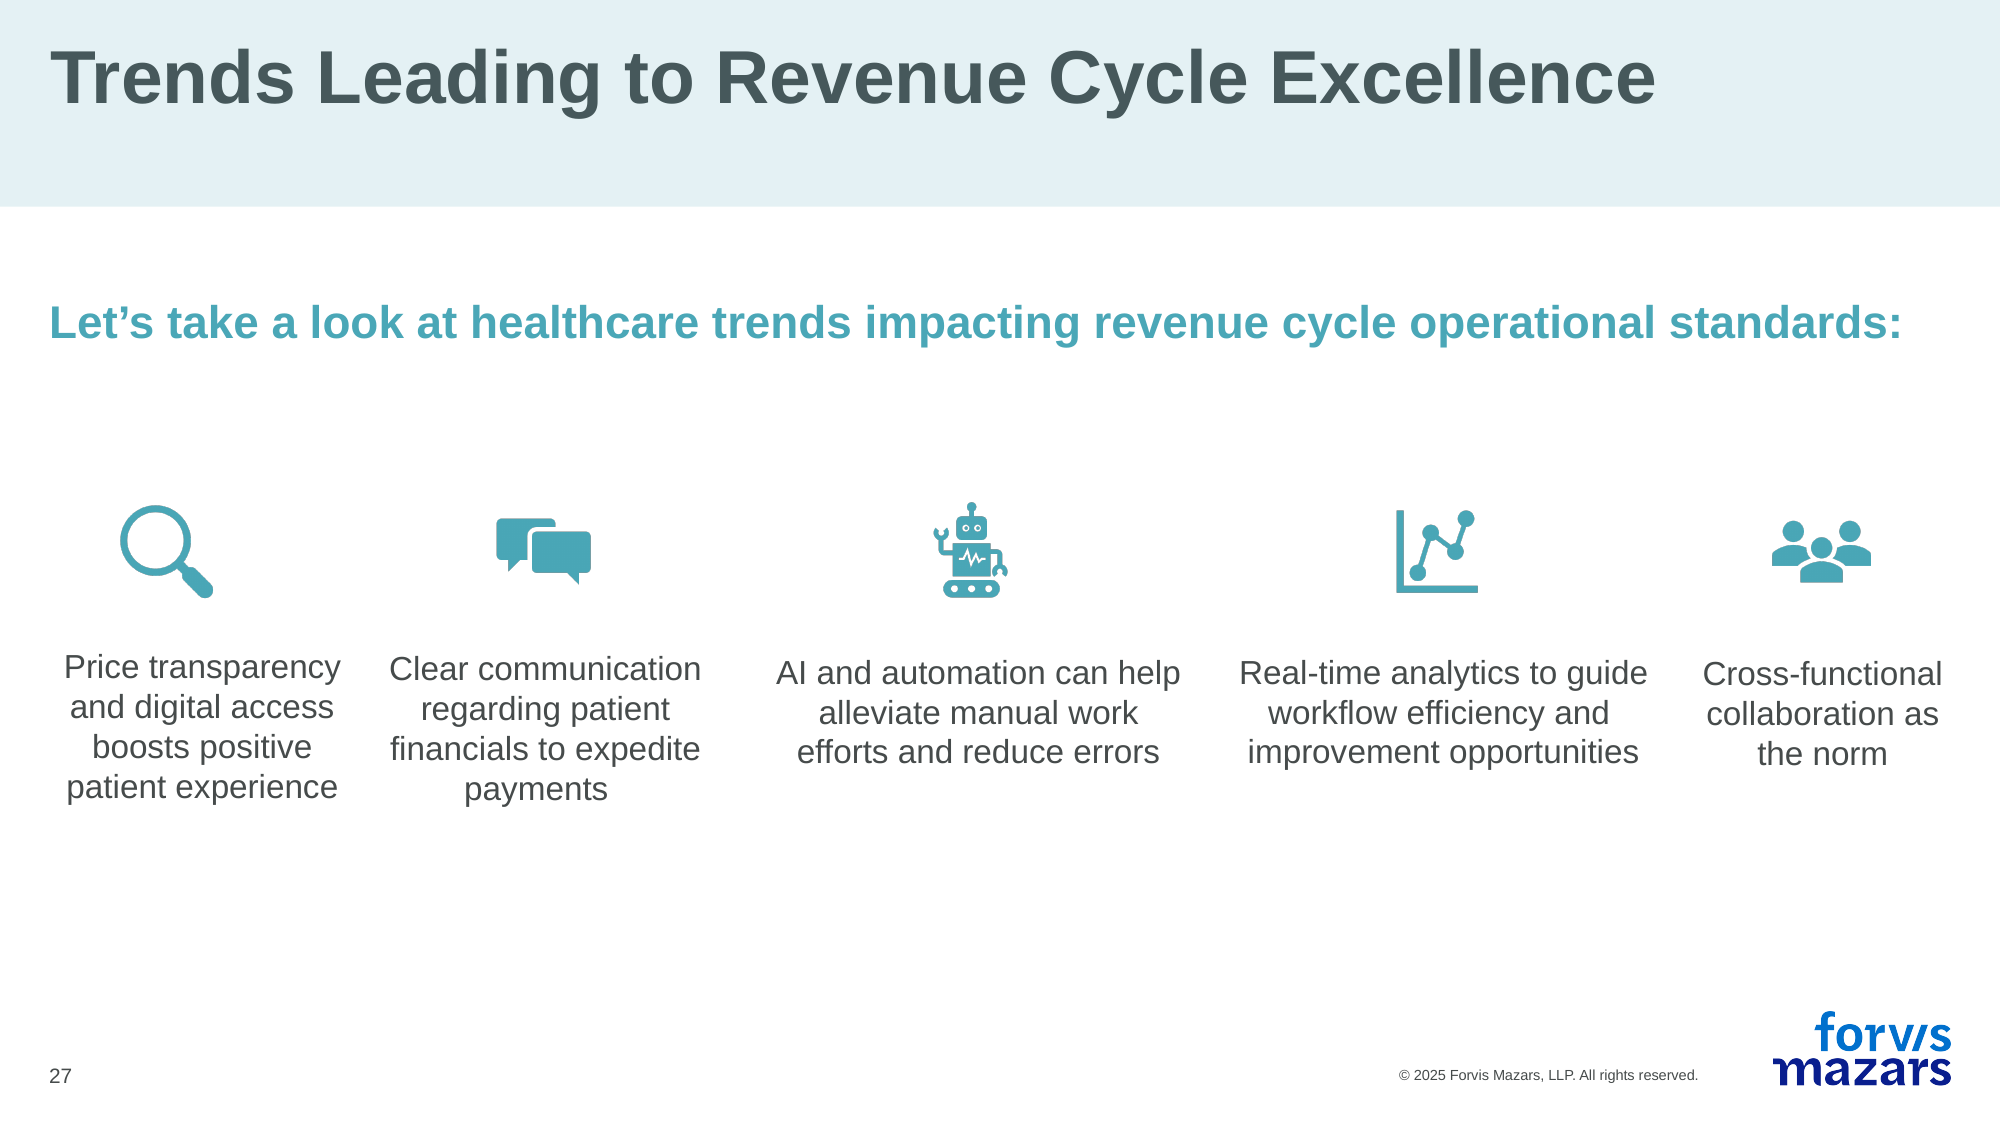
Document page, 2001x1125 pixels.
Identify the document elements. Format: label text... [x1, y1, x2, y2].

list Let’s take a look at healthcare trends impacting revenue cycle operational standards: [49, 290, 1949, 345]
slide_number 27 [49, 1052, 197, 1097]
picture [1773, 1011, 1951, 1086]
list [49, 345, 1983, 942]
text_box [0, 0, 2000, 208]
